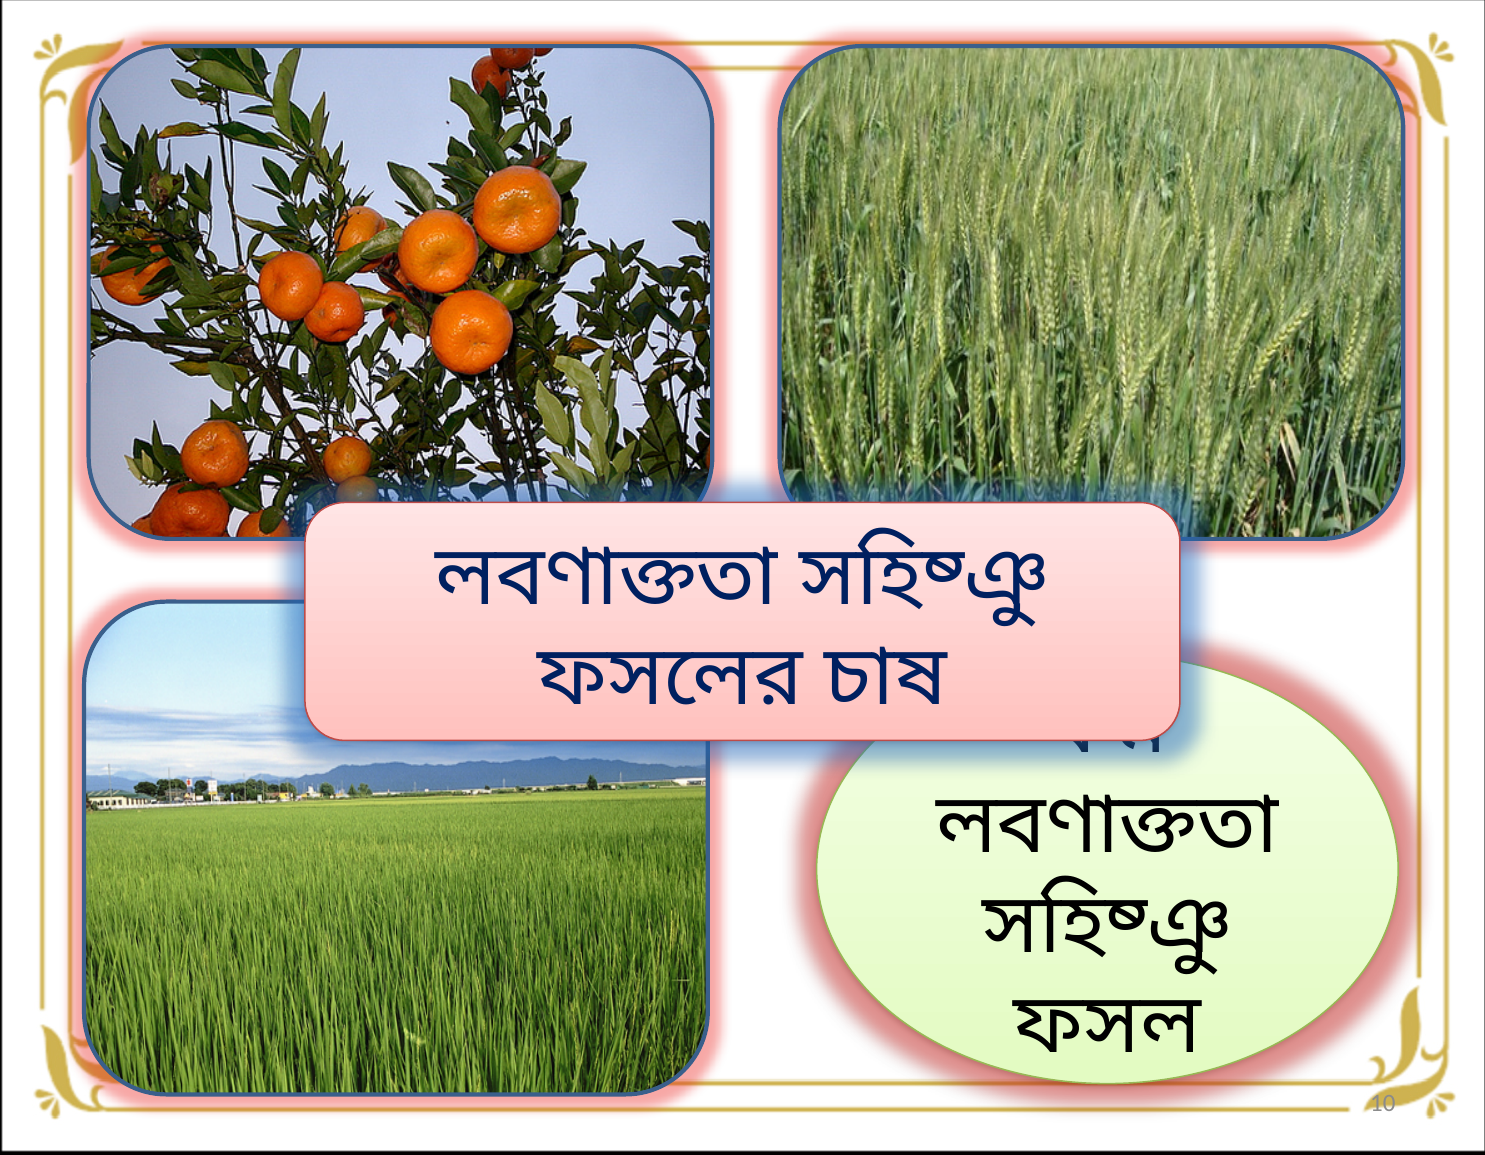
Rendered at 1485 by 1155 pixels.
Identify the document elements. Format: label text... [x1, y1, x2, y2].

text_box লবণাক্ততা সহিষ্ঞু ফসলের চাষ [304, 501, 1181, 742]
picture [0, 0, 1485, 1155]
text_box [81, 599, 710, 1097]
text_box [777, 43, 1406, 541]
text_box কম লবণাক্ততা সহিষ্ঞু ফসল [815, 667, 1399, 1082]
slide_number 10 [1064, 1070, 1411, 1132]
text_box [86, 43, 715, 541]
